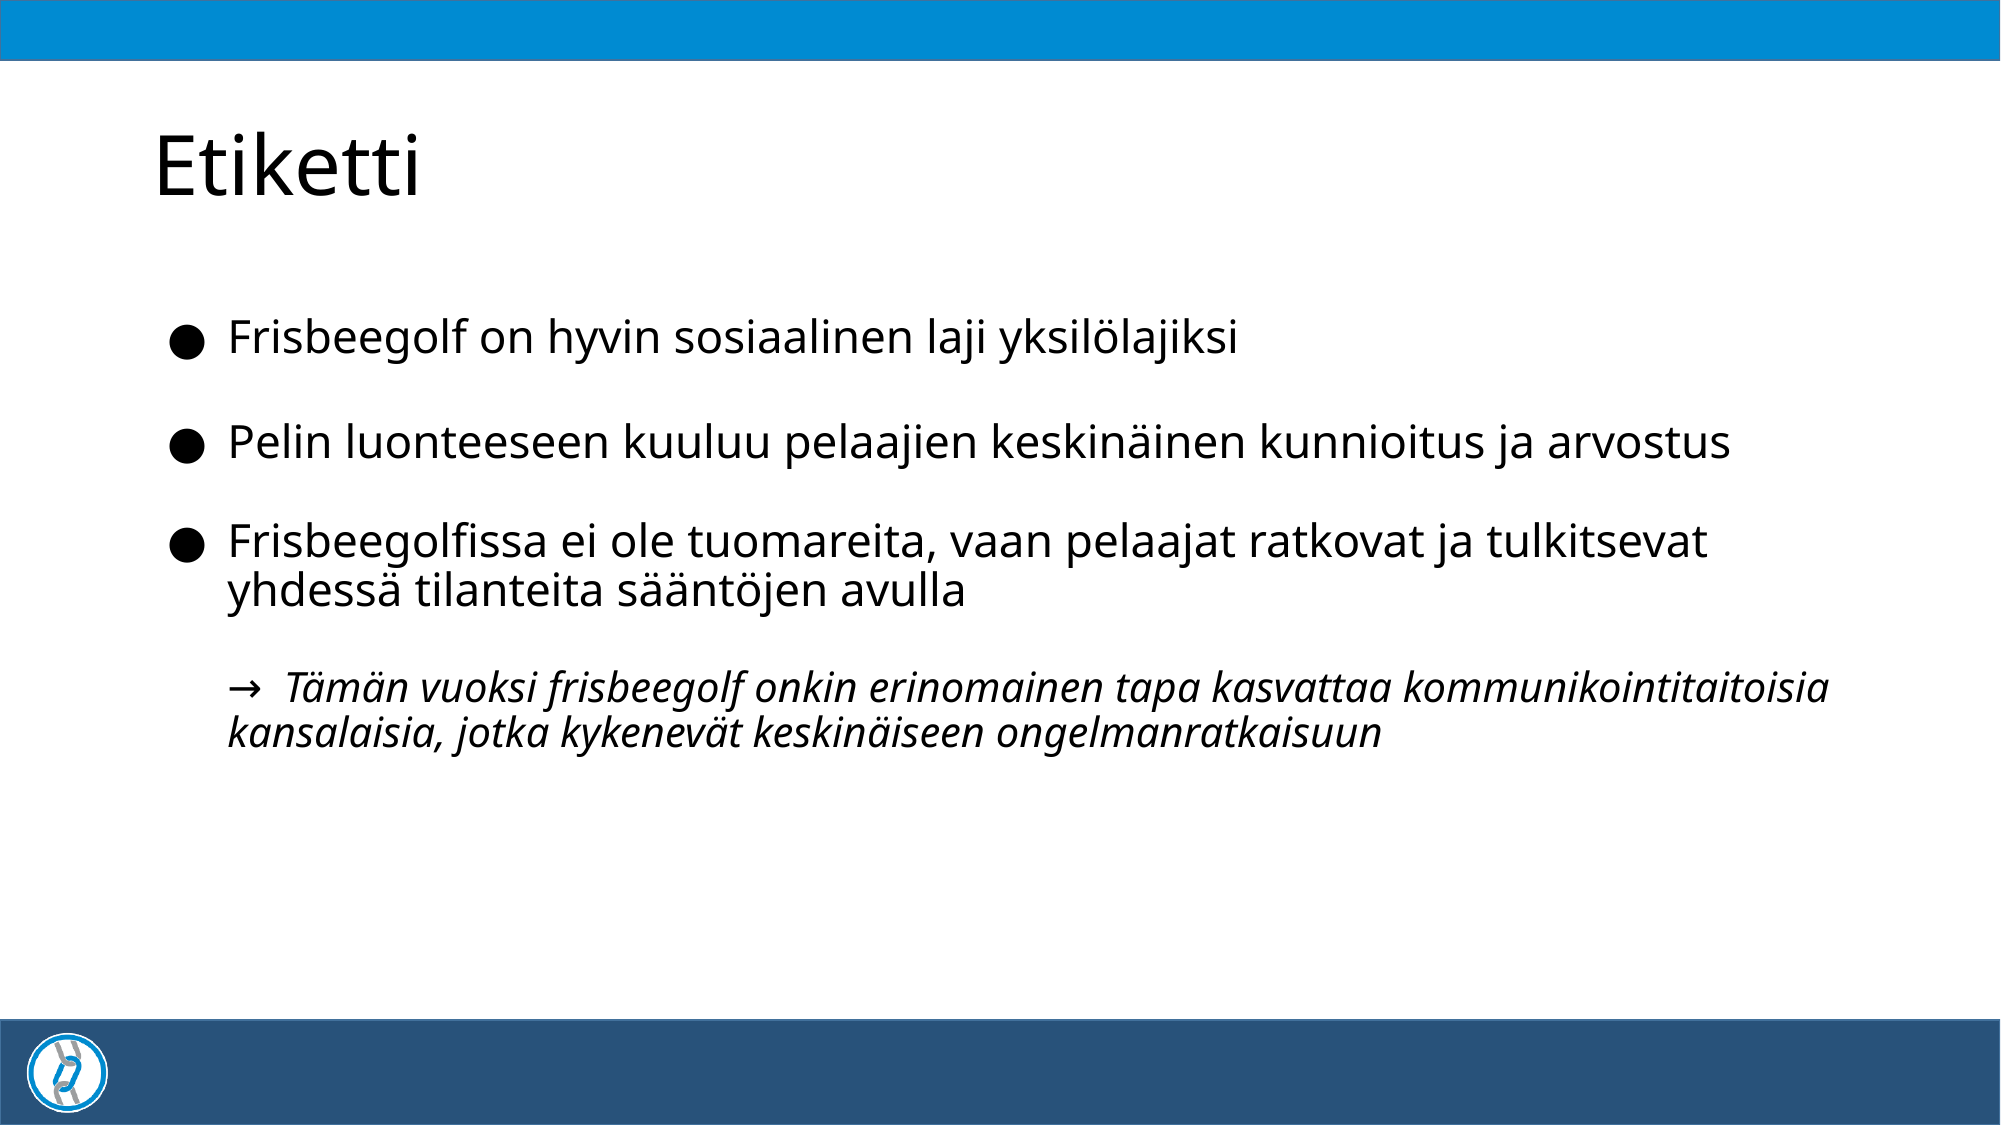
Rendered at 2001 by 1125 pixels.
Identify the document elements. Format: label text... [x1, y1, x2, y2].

title Etiketti [137, 59, 1863, 278]
list Frisbeegolf on hyvin sosiaalinen laji yksilölajiksi Pelin luonteeseen kuuluu pelaajien keskinäinen kunnioitus ja arvostus Frisbeegolfissa ei ole tuomareita, vaan pelaajat ratkovat ja tulkitsevat yhdessä tilanteita sääntöjen avulla → Tämän vuoksi frisbeegolf onkin erinomainen tapa kasvattaa kommunikointitaitoisia kansalaisia, jotka kykenevät keskinäiseen ongelmanratkaisuun [137, 299, 1863, 1014]
picture [22, 1028, 112, 1117]
